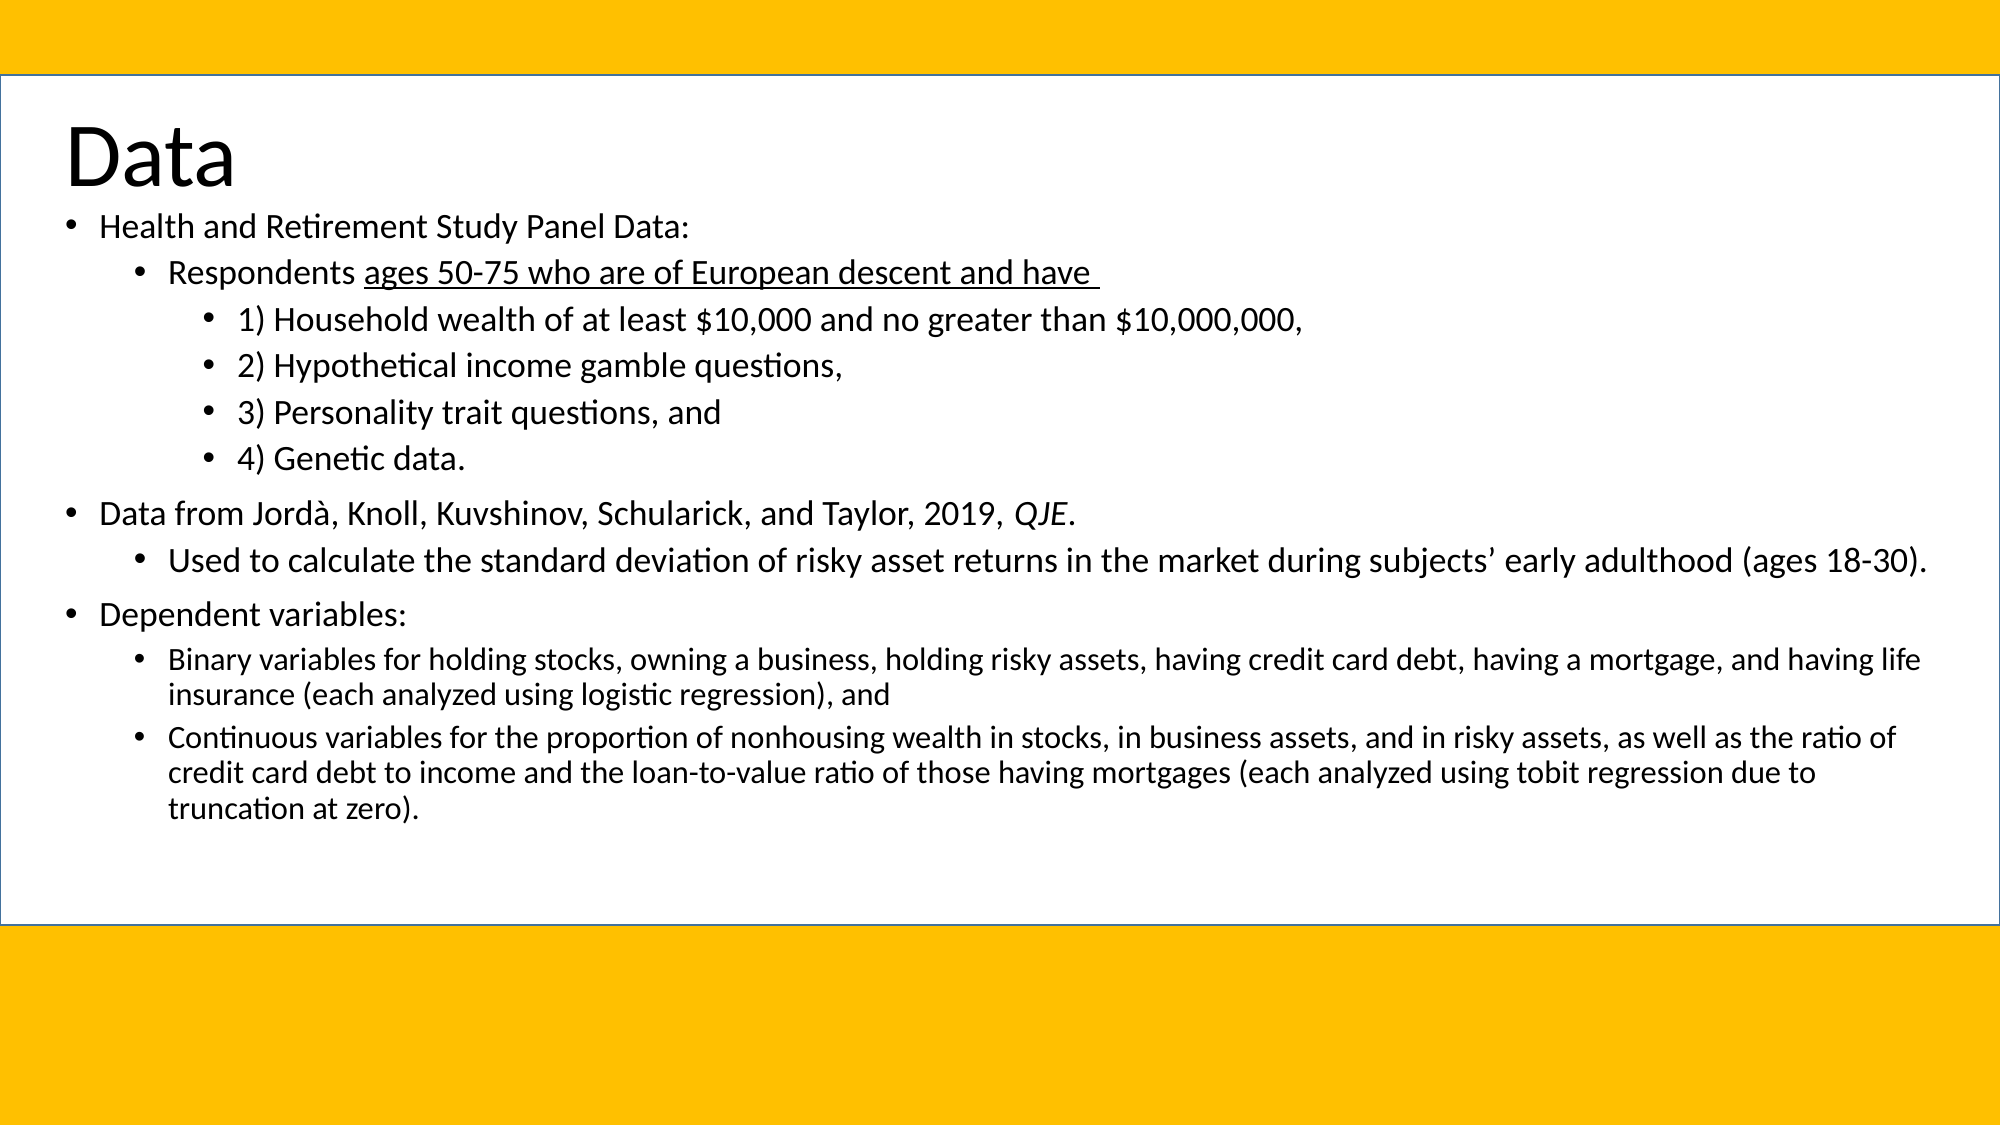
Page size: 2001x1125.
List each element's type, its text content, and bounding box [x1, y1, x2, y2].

list Health and Retirement Study Panel Data: Respondents ages 50-75 who are of European descent and have 1) Household wealth of at least $10,000 and no greater than $10,000,000, 2) Hypothetical income gamble questions, 3) Personality trait questions, and 4) Genetic data. Data from Jordà, Knoll, Kuvshinov, Schularick, and Taylor, 2019, QJE. Used to calculate the standard deviation of risky asset returns in the market during subjects’ early adulthood (ages 18-30). Dependent variables: Binary variables for holding stocks, owning a business, holding risky assets, having credit card debt, having a mortgage, and having life insurance (each analyzed using logistic regression), and Continuous variables for the proportion of nonhousing wealth in stocks, in business assets, and in risky assets, as well as the ratio of credit card debt to income and the loan-to-value ratio of those having mortgages (each analyzed using tobit regression due to truncation at zero). [50, 200, 1950, 875]
text_box [0, 74, 2000, 926]
title Data [50, 99, 1988, 225]
